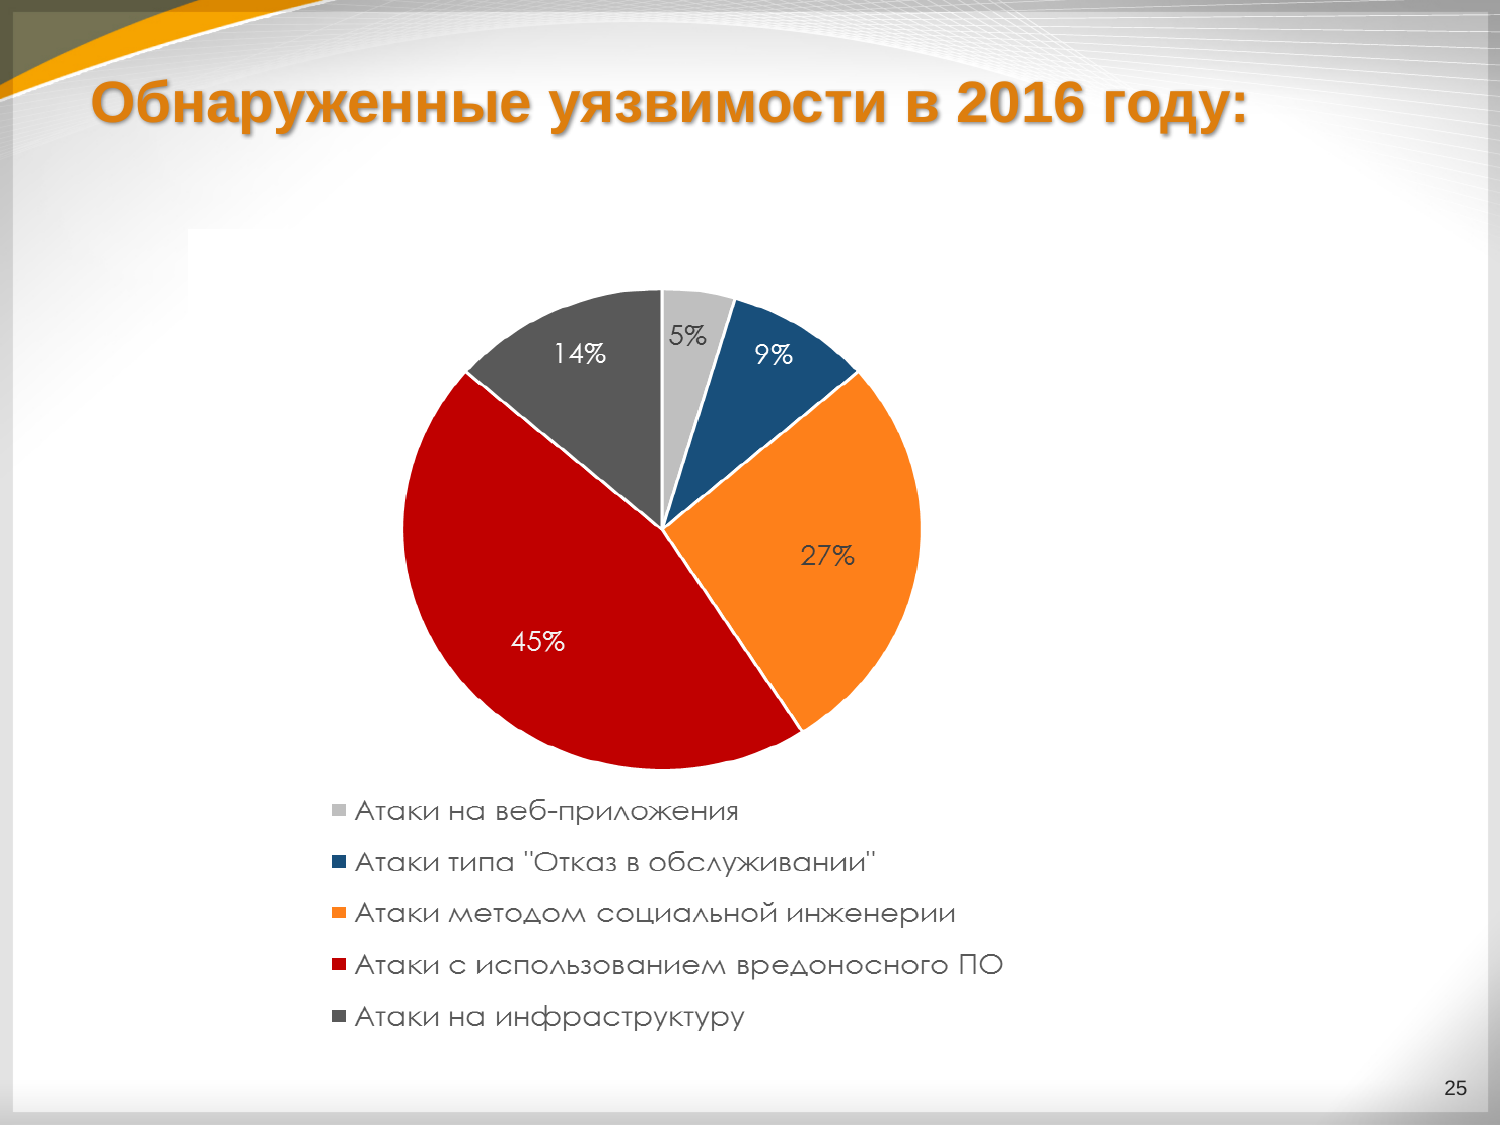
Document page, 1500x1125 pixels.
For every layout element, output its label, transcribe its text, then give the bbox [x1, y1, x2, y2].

picture [0, 0, 1500, 1125]
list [187, 228, 1137, 1058]
slide_number 25 [1417, 1057, 1494, 1118]
title Обнаруженные уязвимости в 2016 году: [75, 26, 1463, 172]
